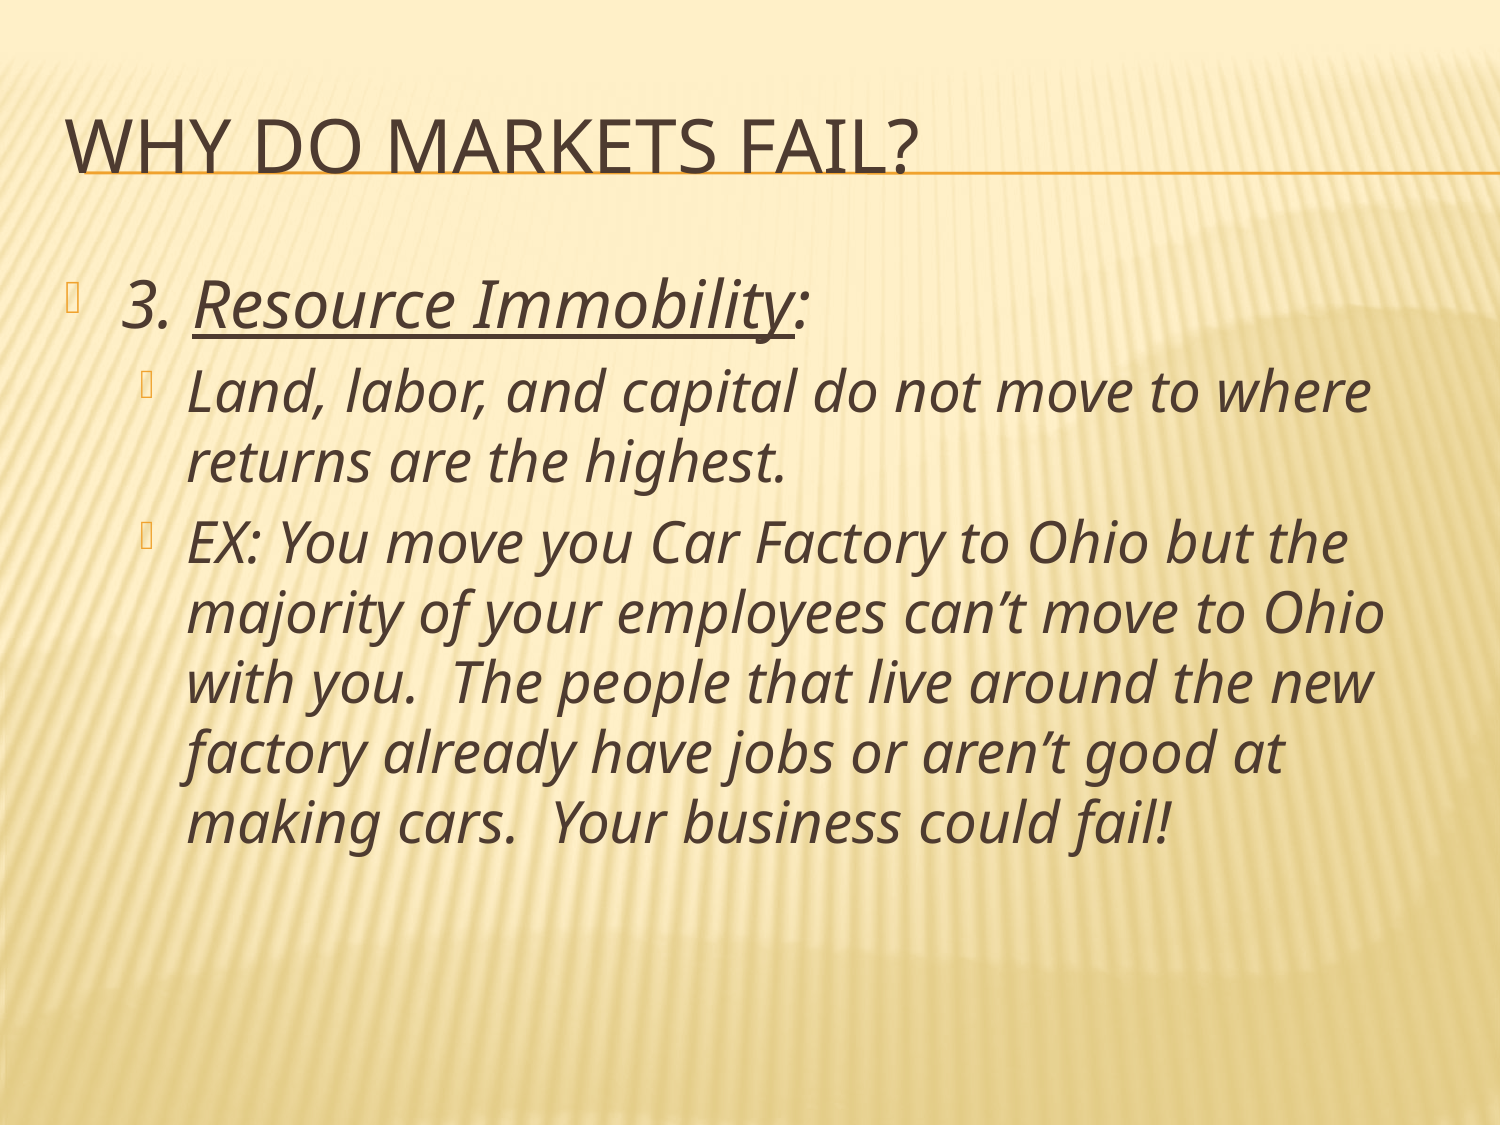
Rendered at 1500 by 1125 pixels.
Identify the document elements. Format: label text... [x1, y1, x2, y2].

list 3. Resource Immobility: Land, labor, and capital do not move to where returns are the highest. EX: You move you Car Factory to Ohio but the majority of your employees can’t move to Ohio with you. The people that live around the new factory already have jobs or aren’t good at making cars. Your business could fail! [50, 254, 1425, 1050]
title WHY DO MARKETS FAIL? [50, 75, 1475, 213]
